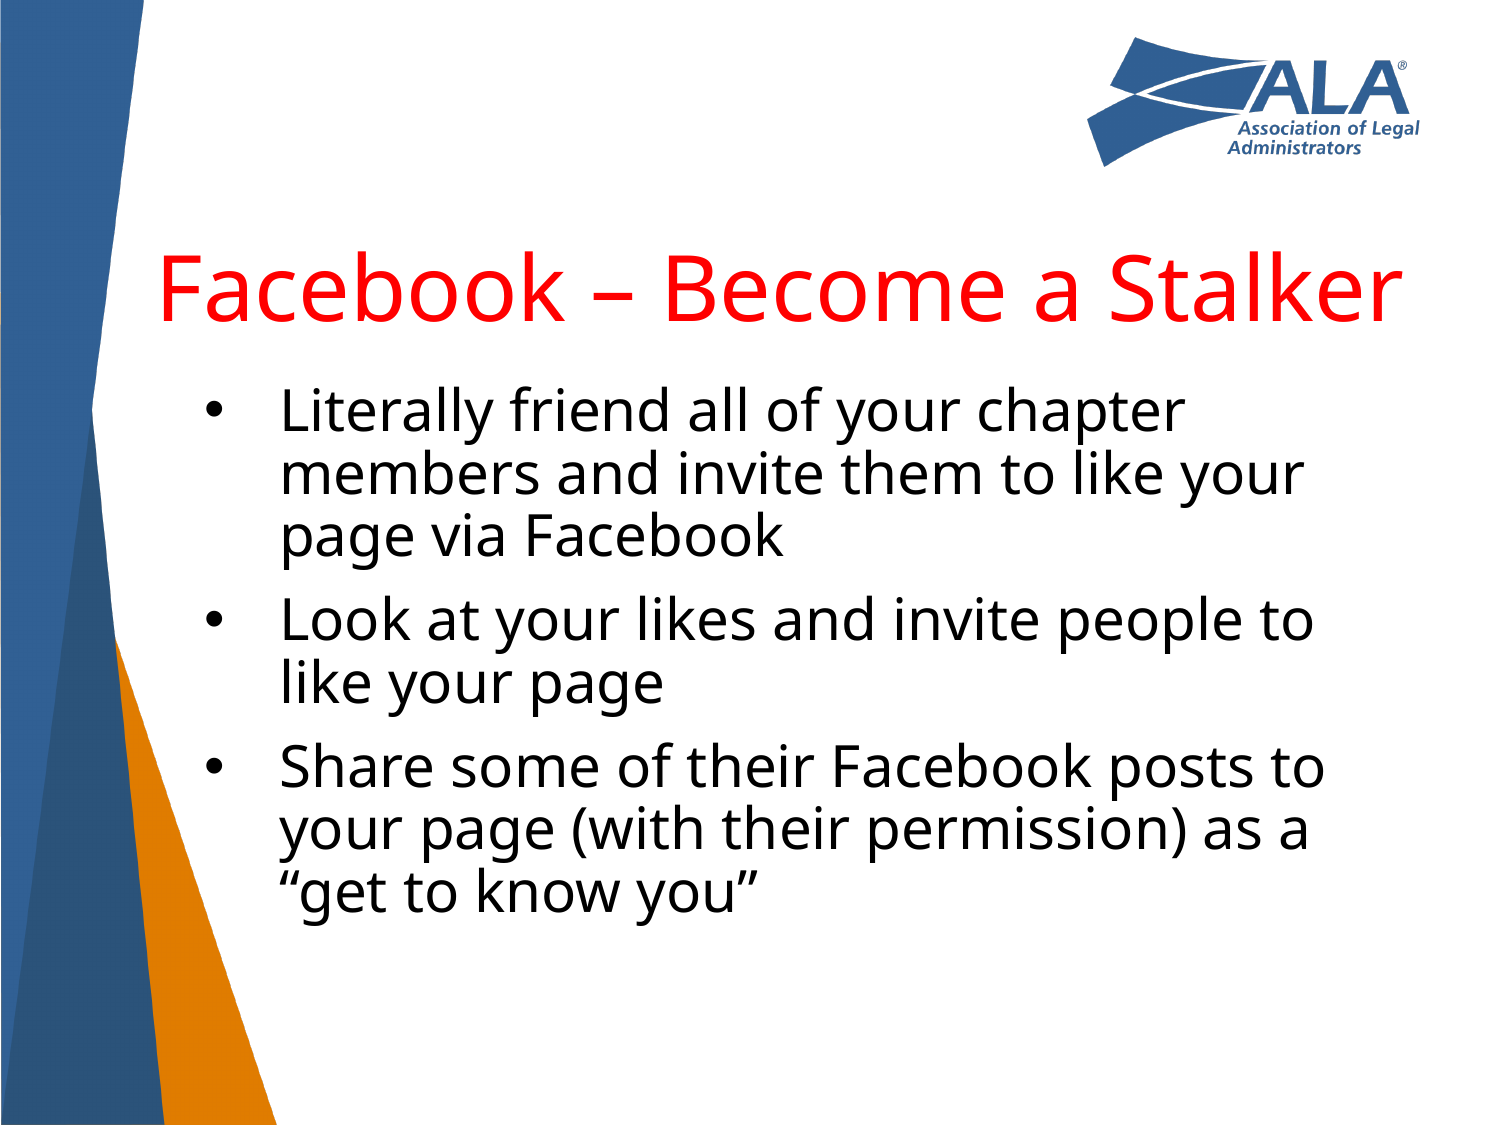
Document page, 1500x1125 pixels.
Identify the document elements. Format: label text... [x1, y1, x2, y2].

picture [0, 0, 277, 1125]
text_box Literally friend all of your chapter members and invite them to like your page via Facebook Look at your likes and invite people to like your page Share some of their Facebook posts to your page (with their permission) as a “get to know you” [189, 373, 1415, 1034]
picture [1086, 37, 1420, 167]
title Facebook – Become a Stalker [48, 173, 1500, 349]
